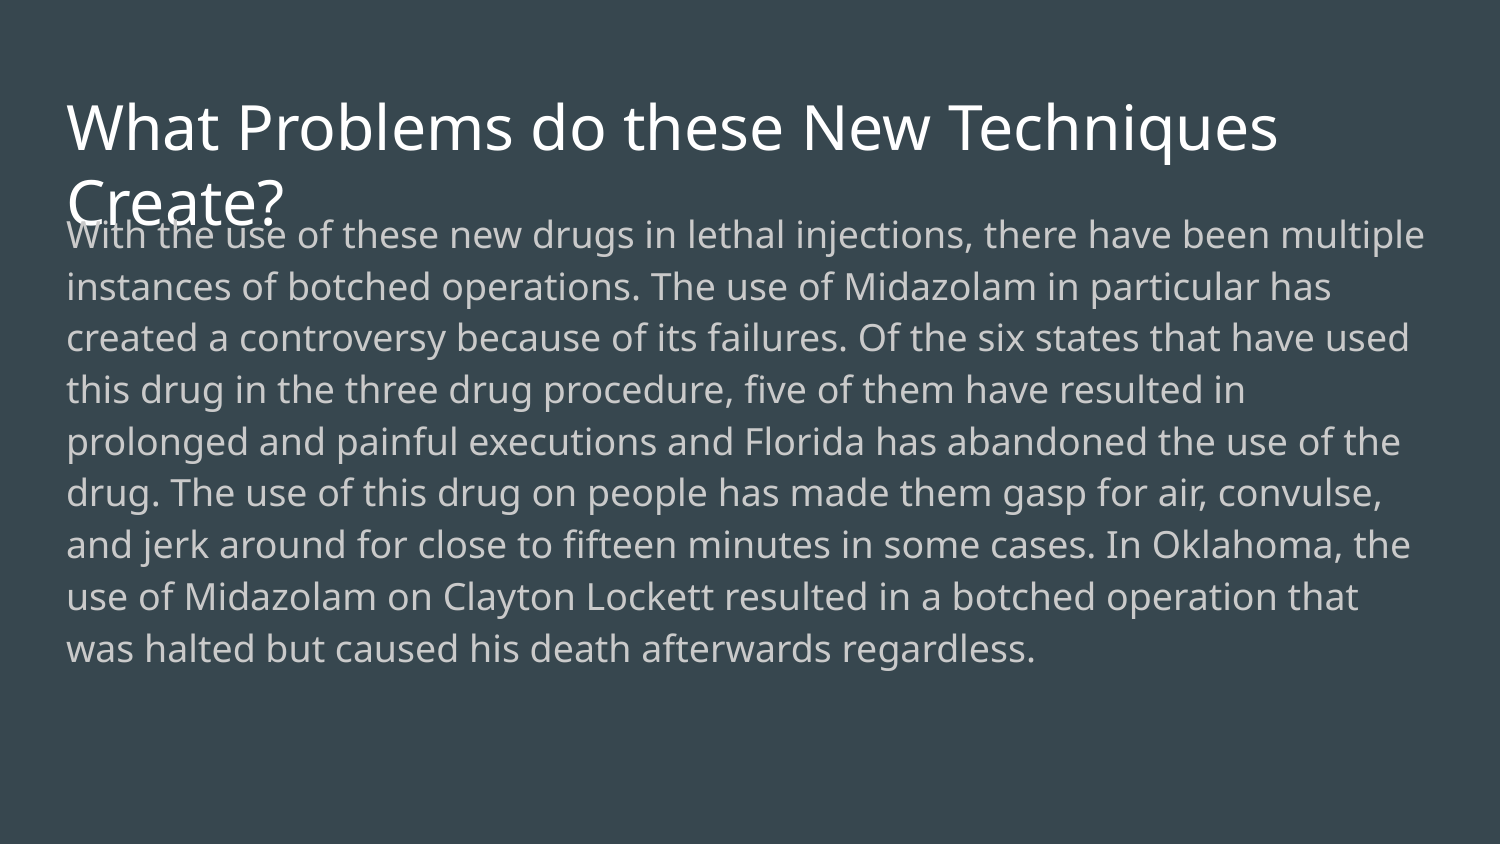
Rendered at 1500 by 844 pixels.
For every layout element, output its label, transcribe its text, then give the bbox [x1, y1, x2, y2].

title What Problems do these New Techniques Create? [51, 72, 1449, 167]
list With the use of these new drugs in lethal injections, there have been multiple instances of botched operations. The use of Midazolam in particular has created a controversy because of its failures. Of the six states that have used this drug in the three drug procedure, five of them have resulted in prolonged and painful executions and Florida has abandoned the use of the drug. The use of this drug on people has made them gasp for air, convulse, and jerk around for close to fifteen minutes in some cases. In Oklahoma, the use of Midazolam on Clayton Lockett resulted in a botched operation that was halted but caused his death afterwards regardless. [51, 189, 1449, 750]
